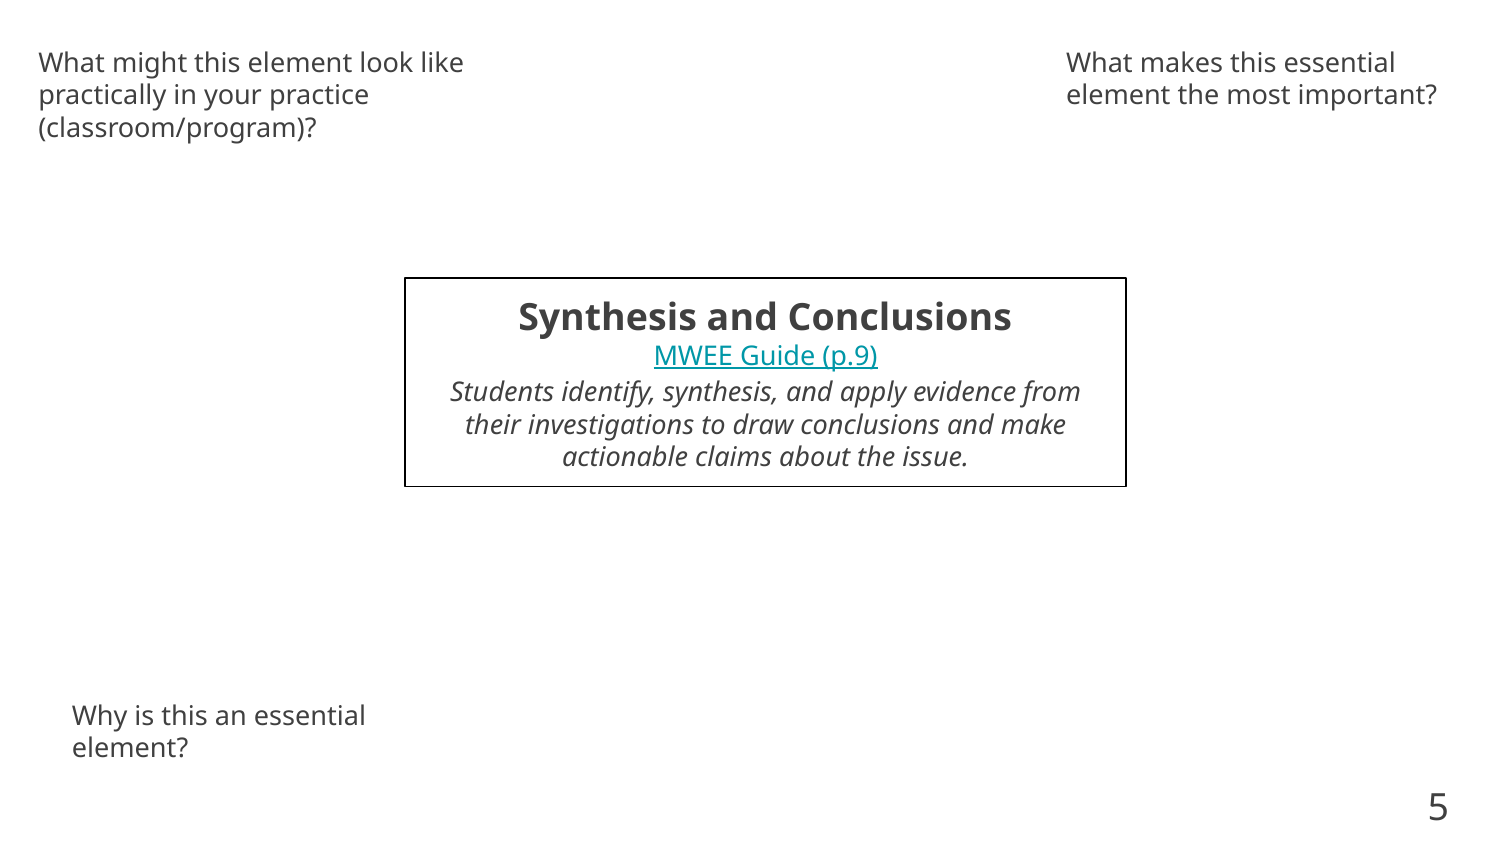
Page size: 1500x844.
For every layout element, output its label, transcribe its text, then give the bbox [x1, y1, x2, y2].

text_box Why is this an essential element? [56, 683, 478, 735]
text_box What makes this essential element the most important? [1050, 30, 1472, 82]
text_box 5 [1412, 767, 1455, 820]
text_box [23, 82, 366, 117]
text_box Synthesis and Conclusions MWEE Guide (p.9) Students identify, synthesis, and apply evidence from their investigations to draw conclusions and make actionable claims about the issue. [404, 277, 1127, 487]
text_box What might this element look like practically in your practice (classroom/program)? [23, 30, 614, 82]
